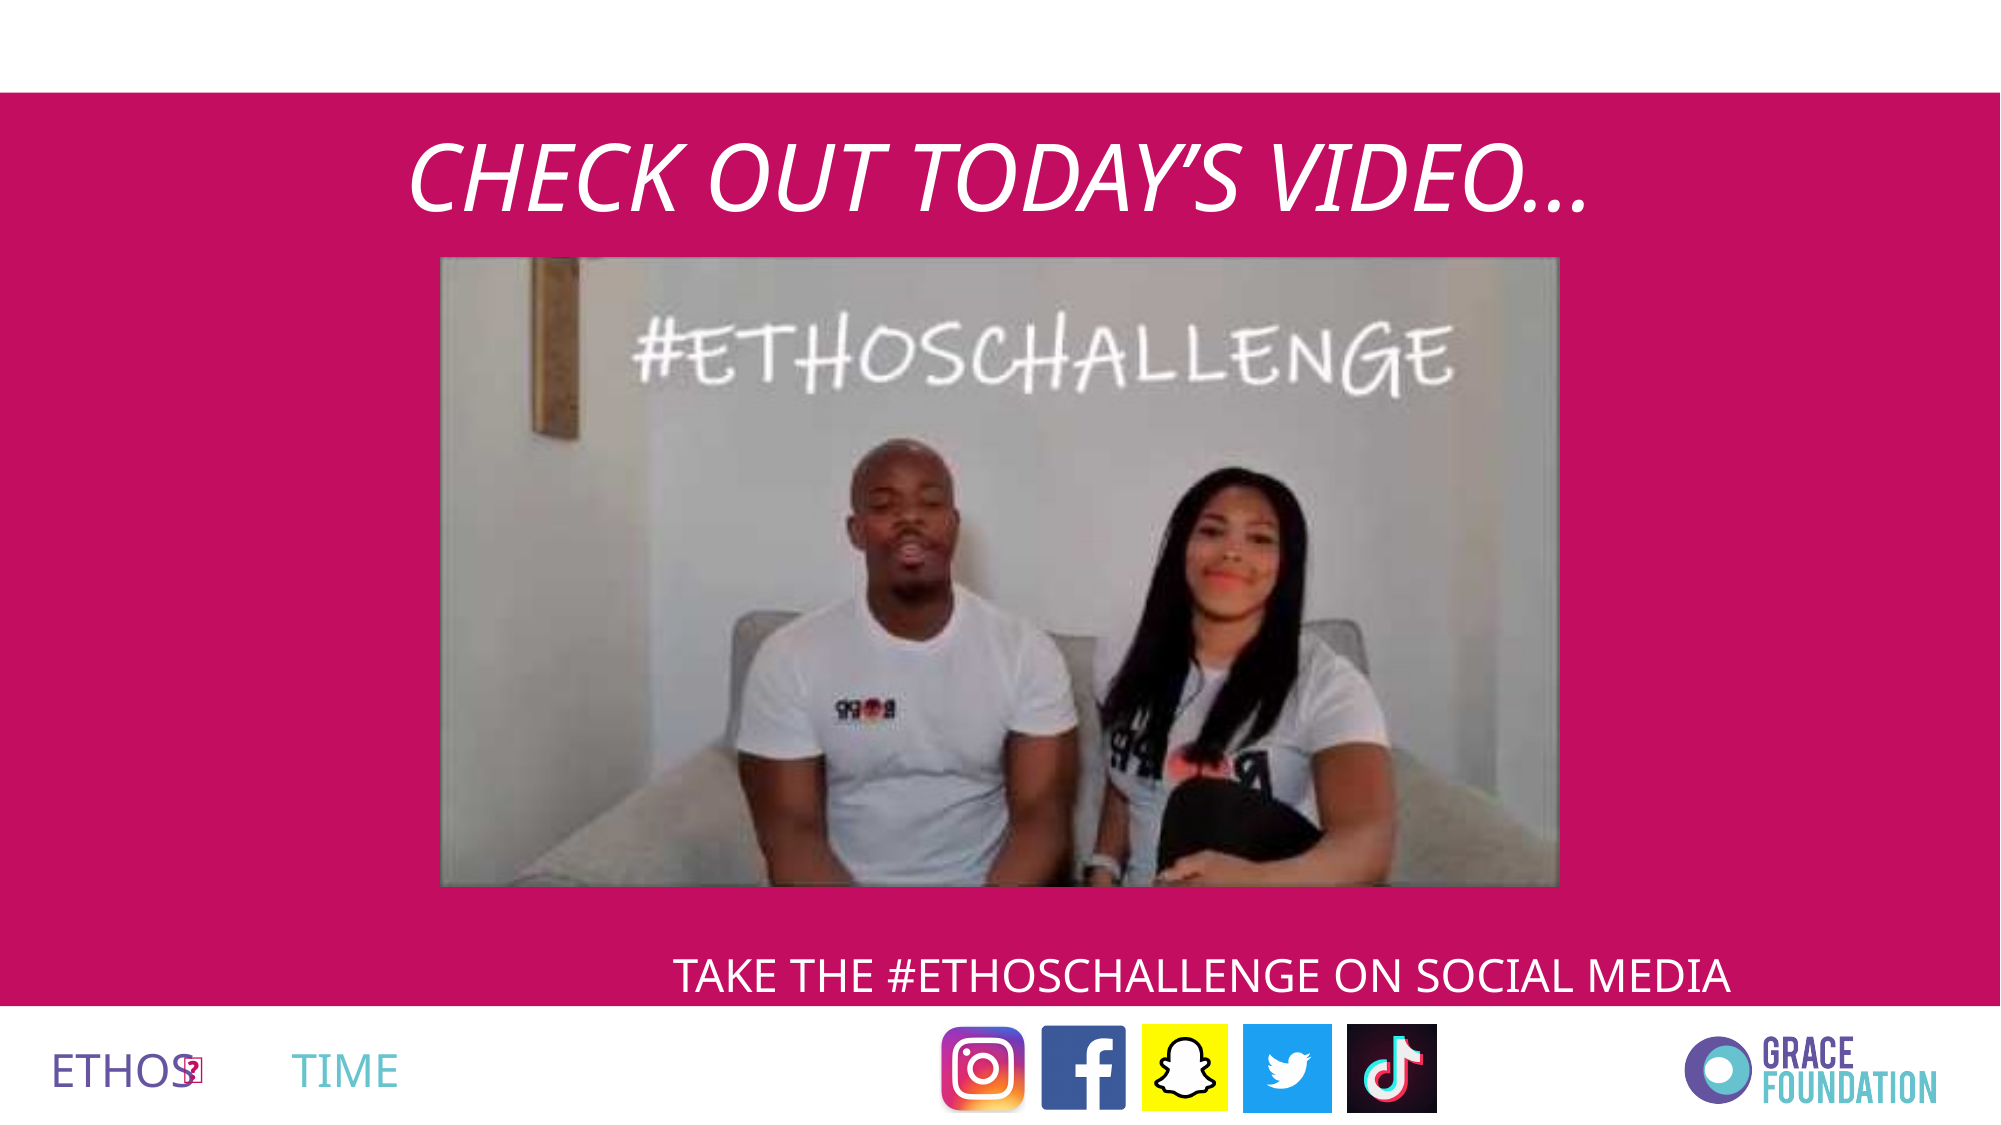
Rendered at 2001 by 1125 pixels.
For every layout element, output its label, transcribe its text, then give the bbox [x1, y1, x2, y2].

text_box ETHOS TIME [35, 1034, 476, 1104]
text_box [439, 256, 1561, 888]
text_box CHECK OUT TODAY’S VIDEO… [0, 110, 2000, 238]
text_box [570, 939, 1835, 1113]
text_box [0, 238, 2000, 1007]
text_box ⏰ [168, 1039, 218, 1099]
picture [1665, 927, 1951, 1125]
text_box [0, 92, 2000, 110]
